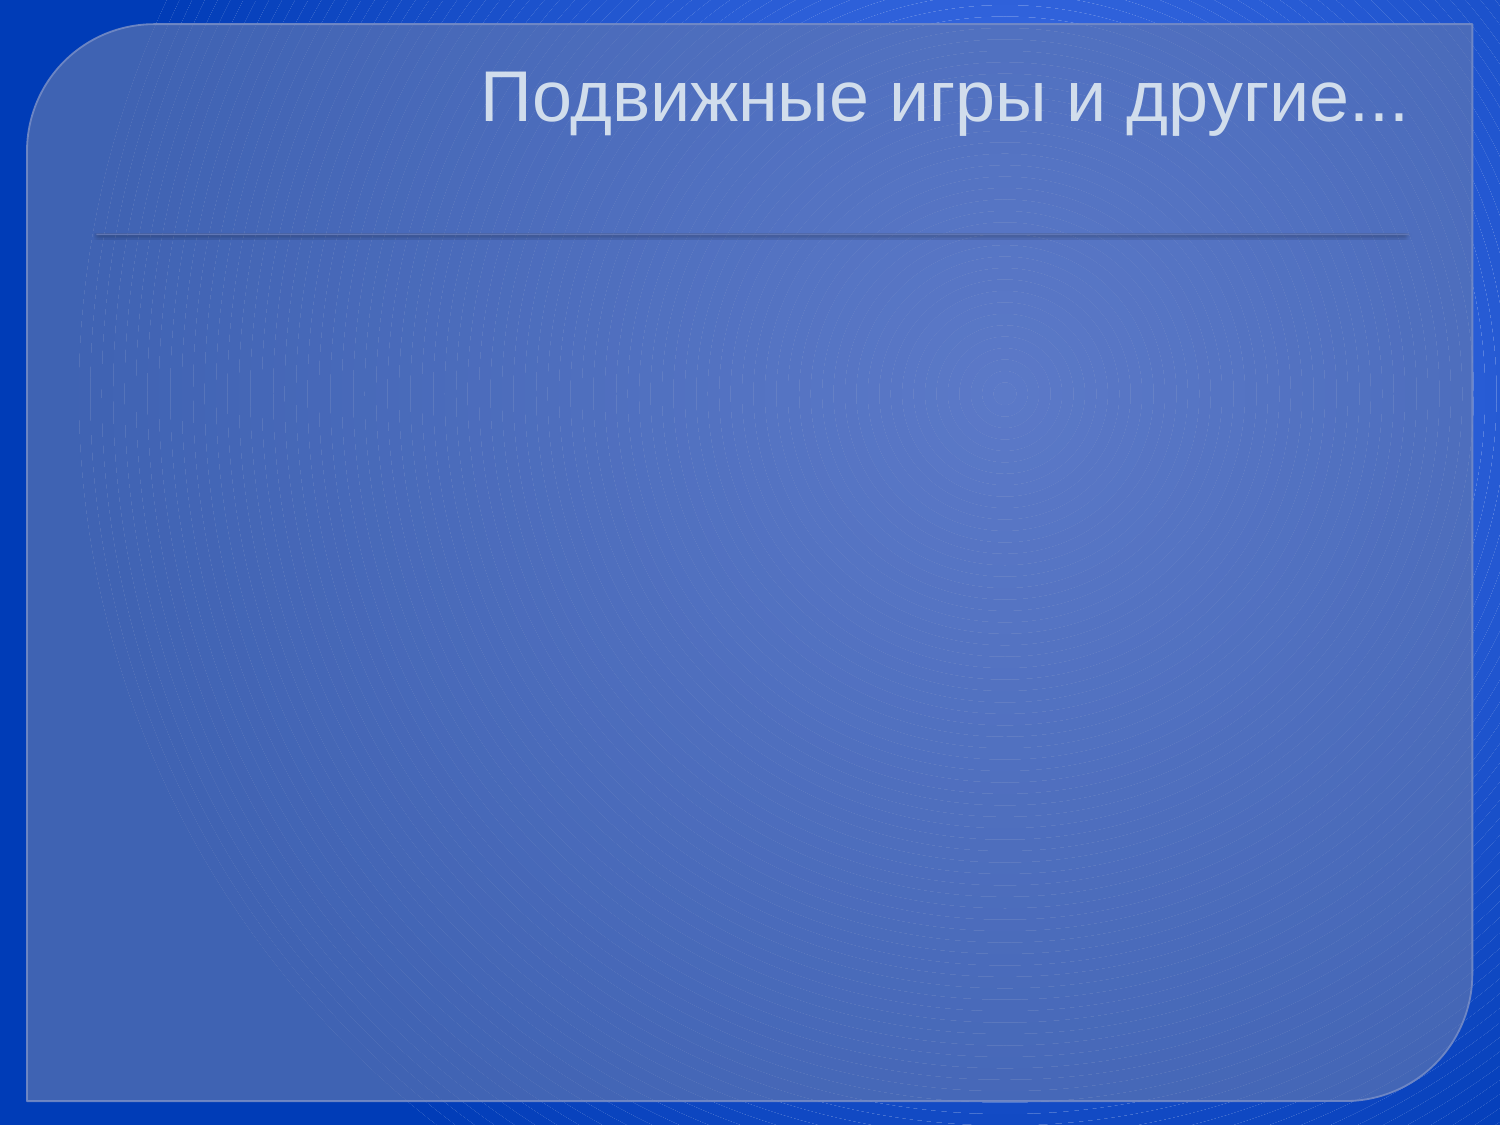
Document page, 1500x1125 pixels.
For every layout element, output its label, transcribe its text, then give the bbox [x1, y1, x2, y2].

title Подвижные игры и другие... [75, 41, 1425, 230]
